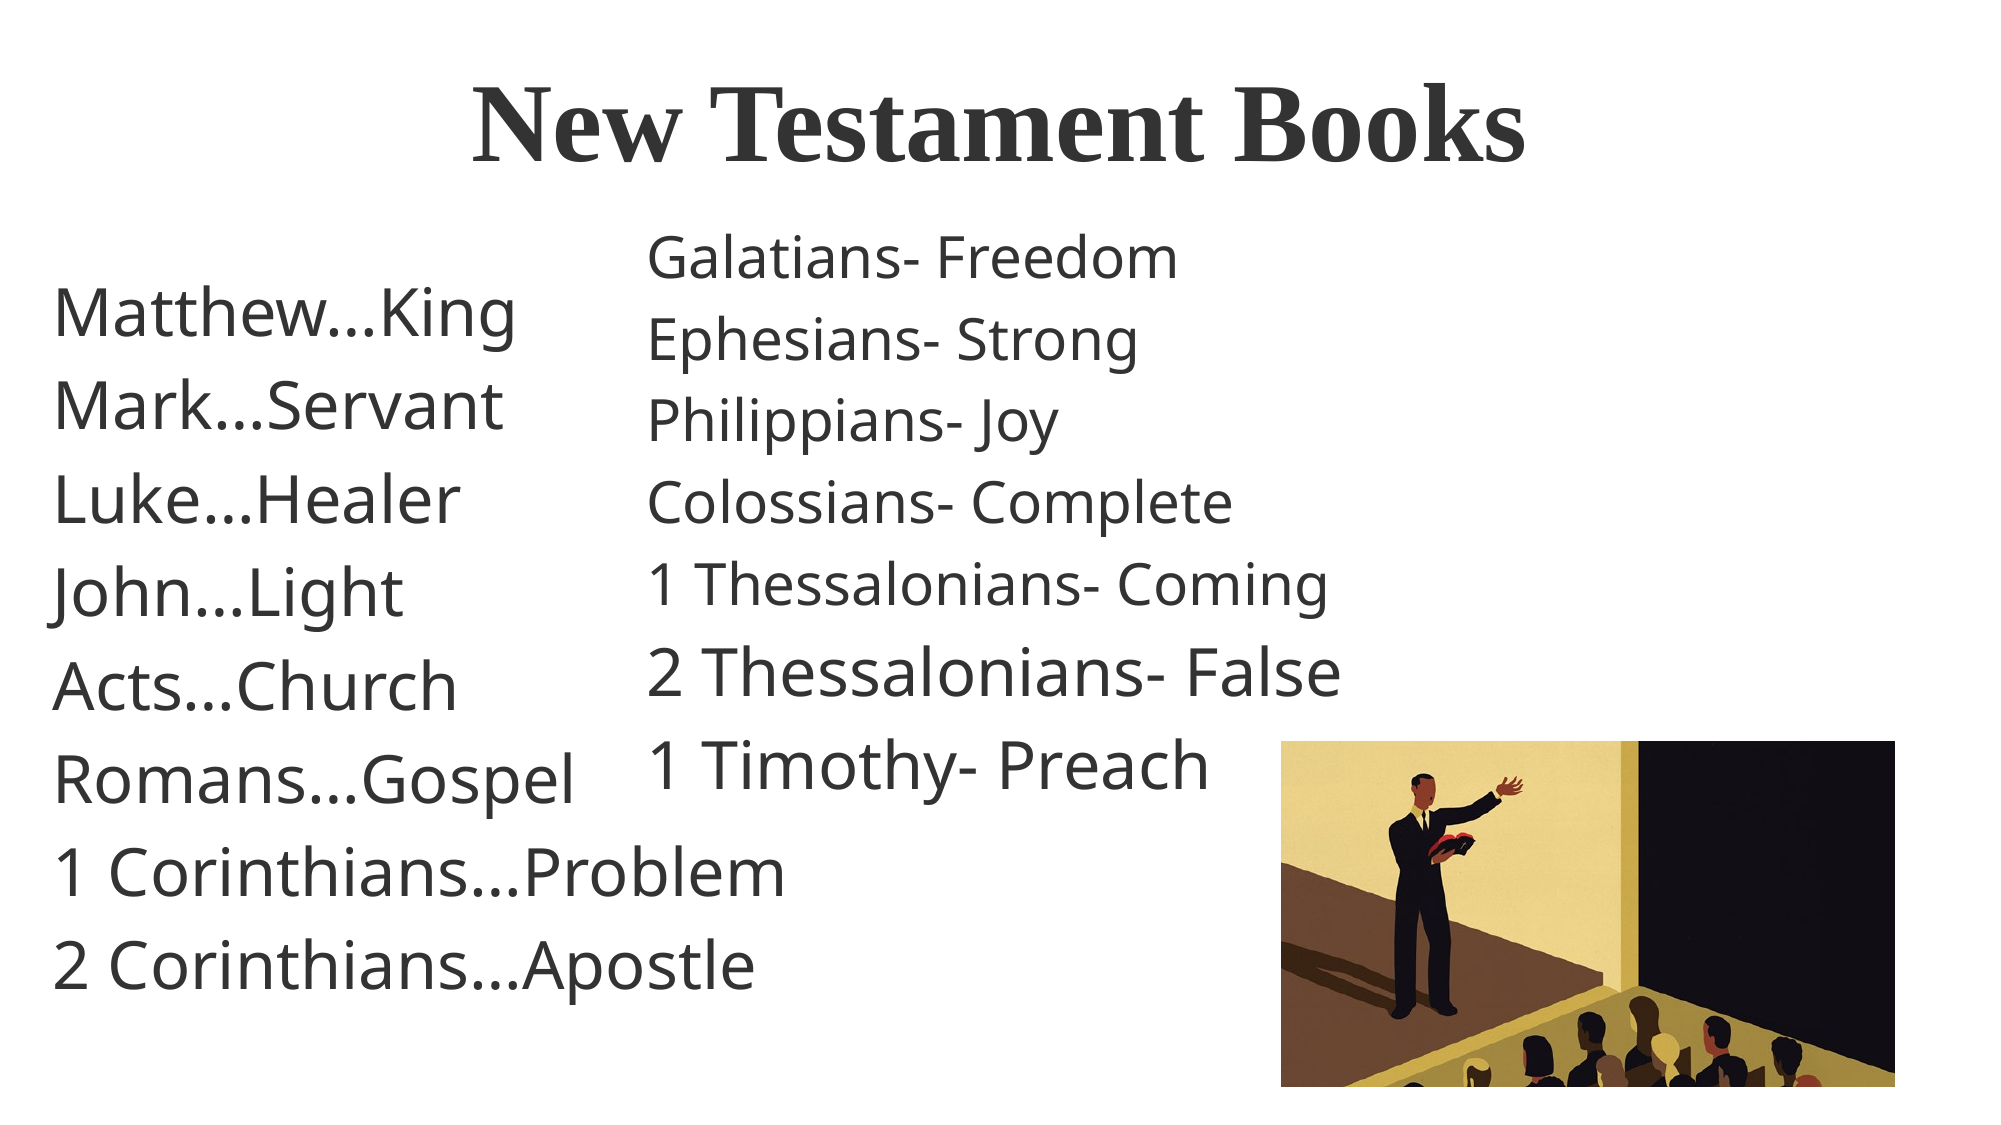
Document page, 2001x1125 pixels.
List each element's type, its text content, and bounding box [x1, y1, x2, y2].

text_box Galatians- Freedom Ephesians- Strong Philippians- Joy Colossians- Complete 1 Thessalonians- Coming 2 Thessalonians- False 1 Timothy- Preach [631, 212, 1519, 956]
title New Testament Books [99, 45, 1901, 188]
picture [1280, 741, 1895, 1088]
list Matthew…King Mark…Servant Luke…Healer John…Light Acts…Church Romans…Gospel 1 Corinthians…Problem 2 Corinthians…Apostle [37, 262, 926, 1006]
